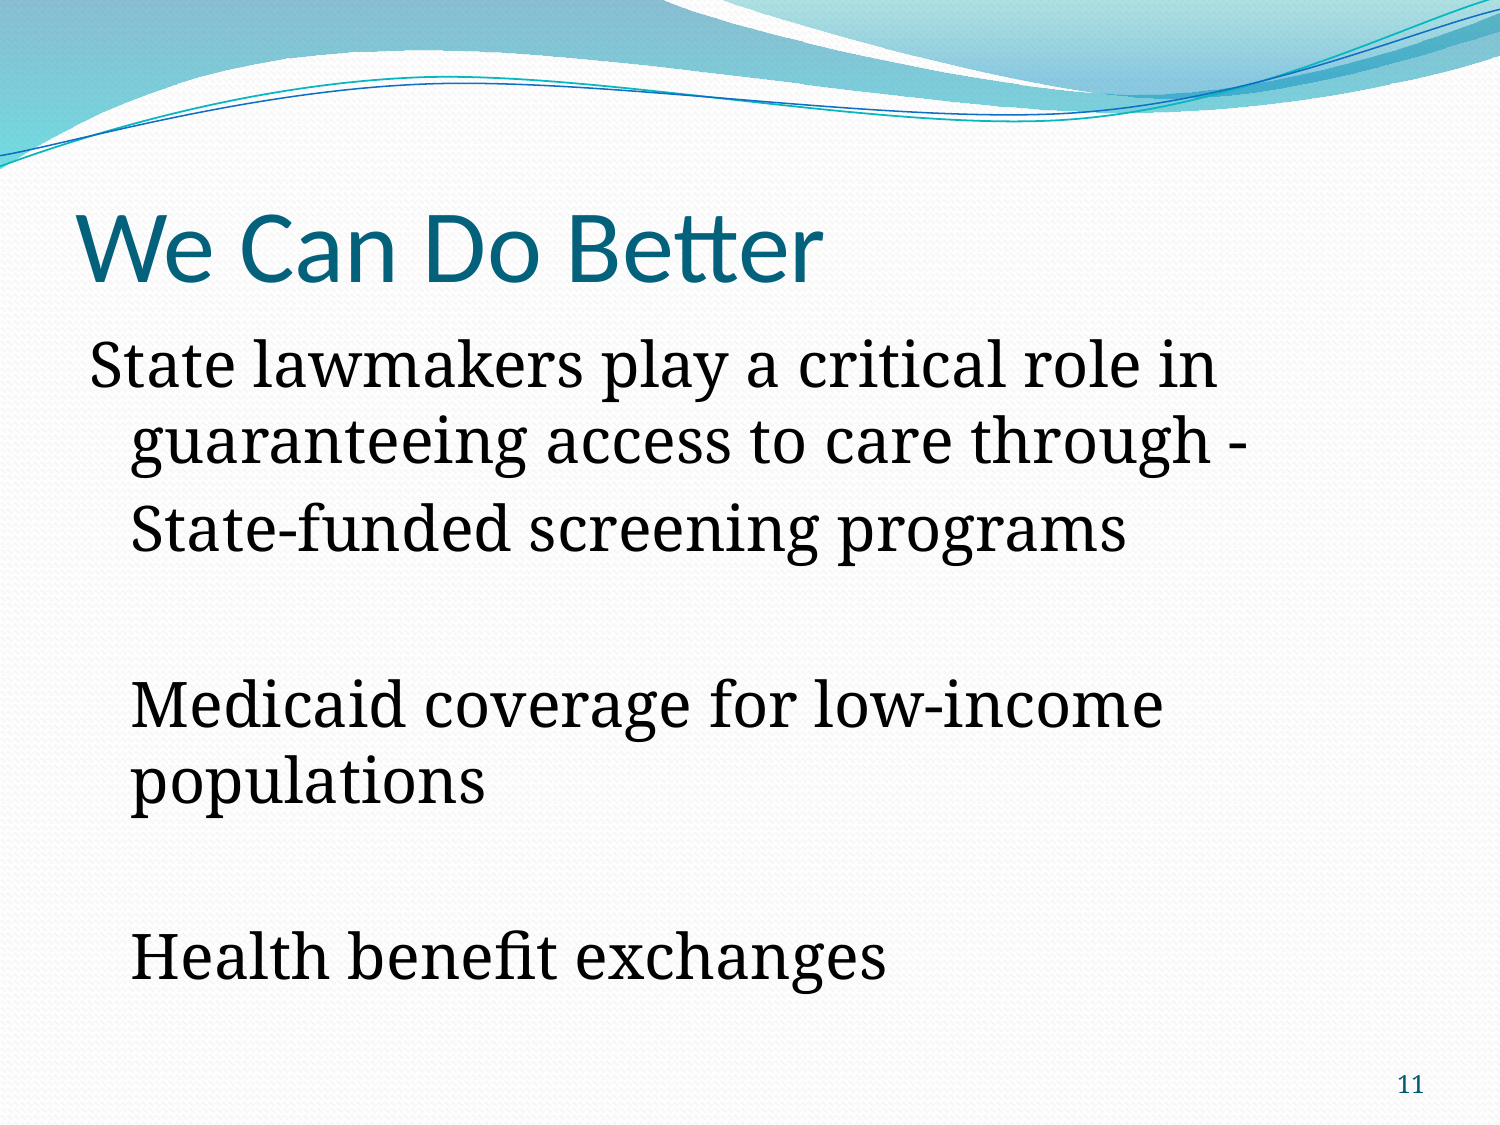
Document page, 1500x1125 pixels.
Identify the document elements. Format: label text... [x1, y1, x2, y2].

list State lawmakers play a critical role in guaranteeing access to care through - State-funded screening programs Medicaid coverage for low-income populations Health benefit exchanges [75, 317, 1375, 1013]
title We Can Do Better [75, 115, 1425, 303]
slide_number 11 [1299, 1042, 1425, 1103]
